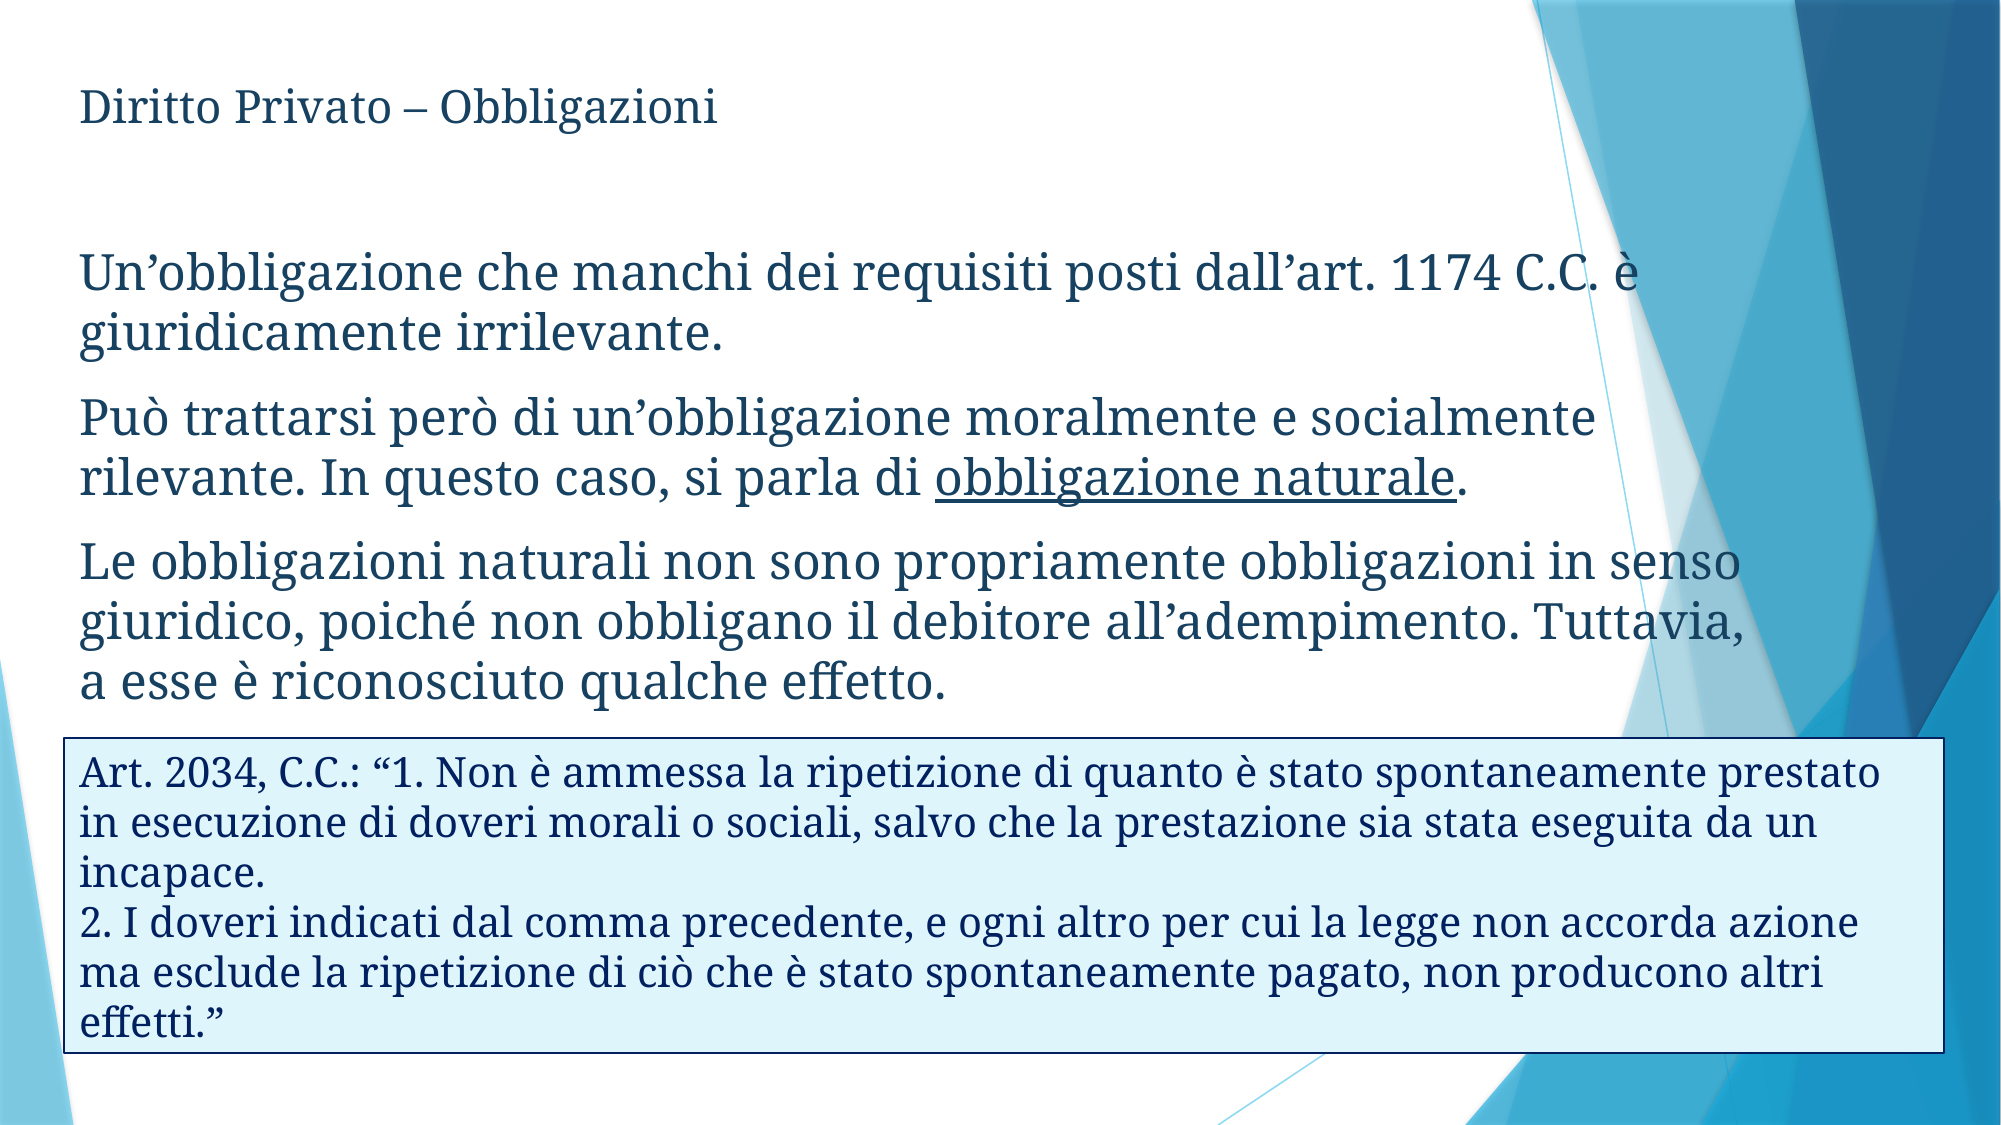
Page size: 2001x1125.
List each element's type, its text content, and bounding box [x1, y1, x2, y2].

text_box Diritto Privato – Obbligazioni [64, 58, 1549, 141]
text_box Un’obbligazione che manchi dei requisiti posti dall’art. 1174 C.C. è giuridicamente irrilevante. Può trattarsi però di un’obbligazione moralmente e socialmente rilevante. In questo caso, si parla di obbligazione naturale. Le obbligazioni naturali non sono propriamente obbligazioni in senso giuridico, poiché non obbligano il debitore all’adempimento. Tuttavia, a esse è riconosciuto qualche effetto. [64, 232, 1798, 738]
text_box Art. 2034, C.C.: “1. Non è ammessa la ripetizione di quanto è stato spontaneamente prestato in esecuzione di doveri morali o sociali, salvo che la prestazione sia stata eseguita da un incapace. 2. I doveri indicati dal comma precedente, e ogni altro per cui la legge non accorda azione ma esclude la ripetizione di ciò che è stato spontaneamente pagato, non producono altri effetti.” [64, 738, 1945, 1053]
